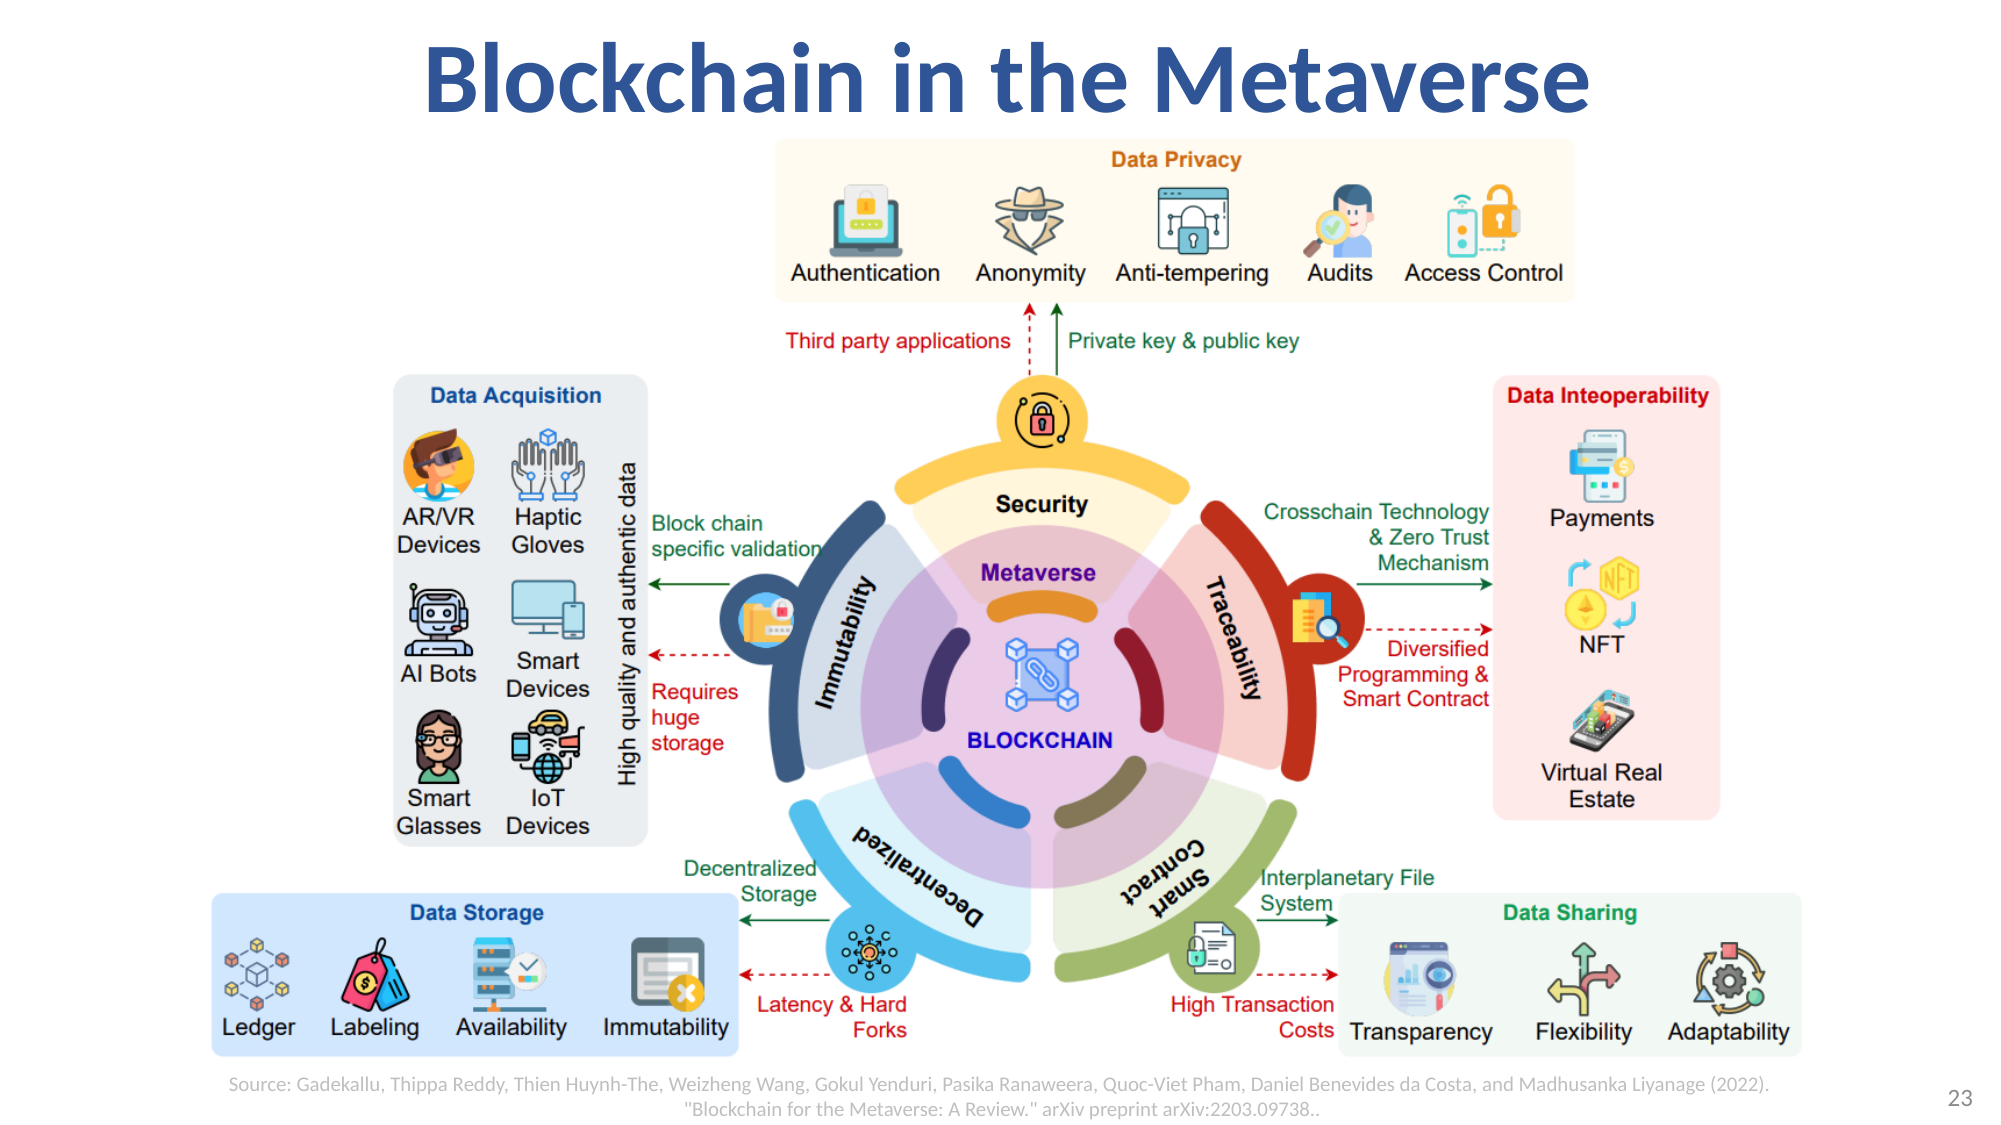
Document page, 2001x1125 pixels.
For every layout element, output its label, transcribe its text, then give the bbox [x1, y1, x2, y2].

title Blockchain in the Metaverse [87, 0, 1929, 145]
text_box Source: Gadekallu, Thippa Reddy, Thien Huynh-The, Weizheng Wang, Gokul Yenduri, Pasika Ranaweera, Quoc-Viet Pham, Daniel Benevides da Costa, and Madhusanka Liyanage (2022). "Blockchain for the Metaverse: A Review." arXiv preprint arXiv:2203.09738.. [184, 1062, 1816, 1125]
slide_number 23 [1830, 1076, 1989, 1116]
picture [200, 131, 1816, 1063]
